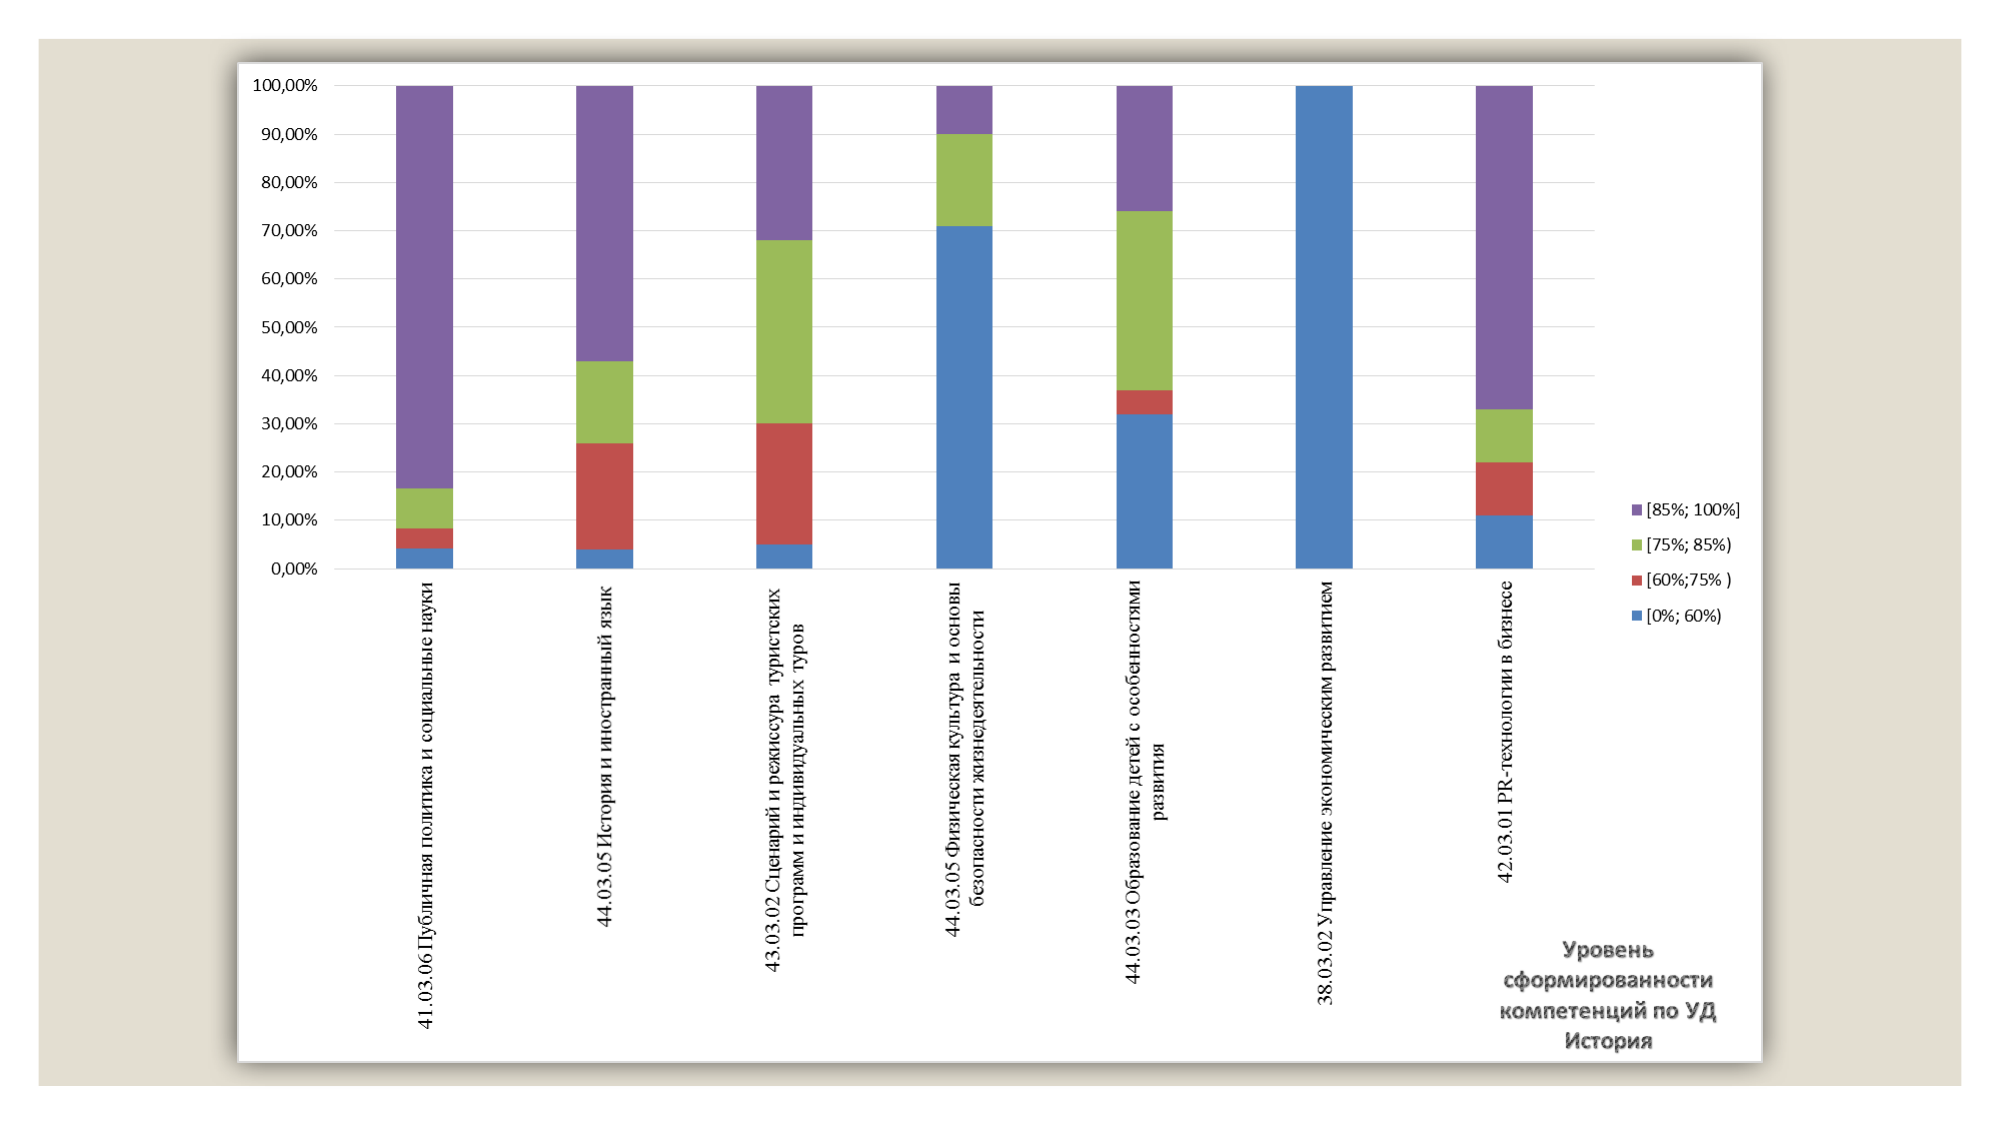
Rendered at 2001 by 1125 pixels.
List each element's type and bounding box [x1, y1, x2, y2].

picture [237, 62, 1763, 1063]
